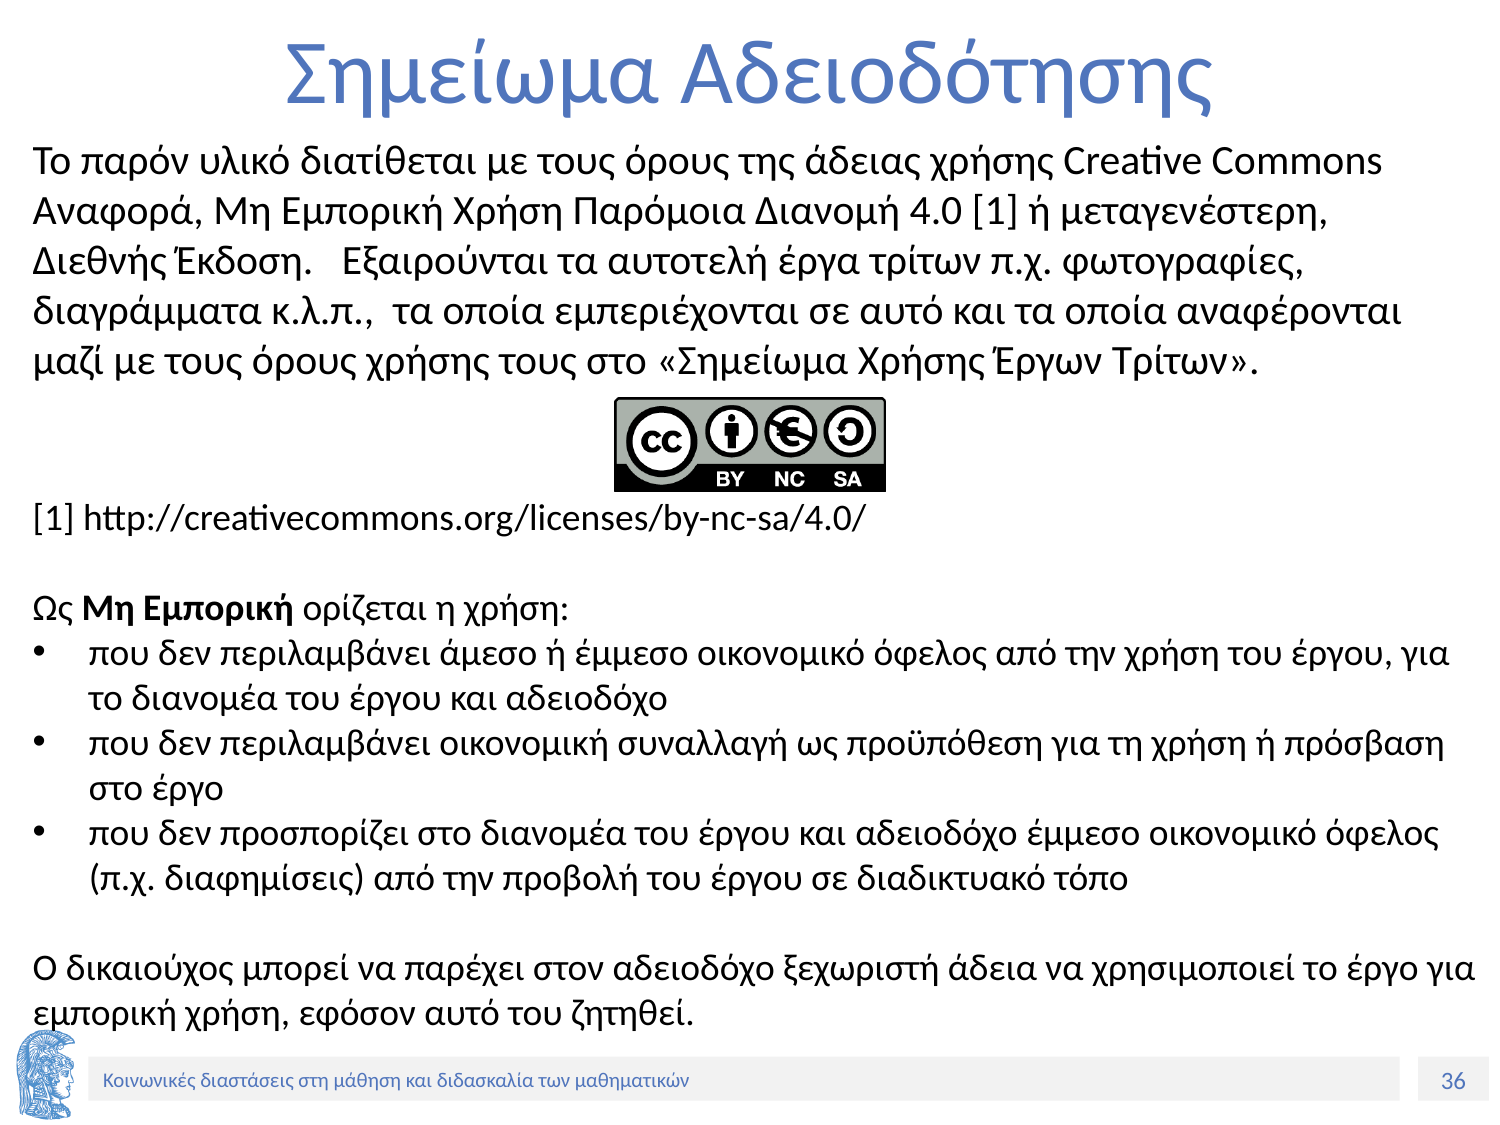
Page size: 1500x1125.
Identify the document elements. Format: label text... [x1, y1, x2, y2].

picture [614, 396, 886, 492]
text_box [1] http://creativecommons.org/licenses/by-nc-sa/4.0/ Ως Μη Εμπορική ορίζεται η χρήση: που δεν περιλαμβάνει άμεσο ή έμμεσο οικονομικό όφελος από την χρήση του έργου, για το διανομέα του έργου και αδειοδόχο που δεν περιλαμβάνει οικονομική συναλλαγή ως προϋπόθεση για τη χρήση ή πρόσβαση στο έργο που δεν προσπορίζει στο διανομέα του έργου και αδειοδόχο έμμεσο οικονομικό όφελος (π.χ. διαφημίσεις) από την προβολή του έργου σε διαδικτυακό τόπο Ο δικαιούχος μπορεί να παρέχει στον αδειοδόχο ξεχωριστή άδεια να χρησιμοποιεί το έργο για εμπορική χρήση, εφόσον αυτό του ζητηθεί. [17, 479, 1500, 1047]
list Το παρόν υλικό διατίθεται με τους όρους της άδειας χρήσης Creative Commons Αναφορά, Μη Εμπορική Χρήση Παρόμοια Διανομή 4.0 [1] ή μεταγενέστερη, Διεθνής Έκδοση. Εξαιρούνται τα αυτοτελή έργα τρίτων π.χ. φωτογραφίες, διαγράμματα κ.λ.π., τα οποία εμπεριέχονται σε αυτό και τα οποία αναφέρονται μαζί με τους όρους χρήσης τους στο «Σημείωμα Χρήσης Έργων Τρίτων». [17, 125, 1483, 362]
picture [9, 1026, 81, 1120]
title Σημείωμα Αδειοδότησης [75, 0, 1425, 125]
